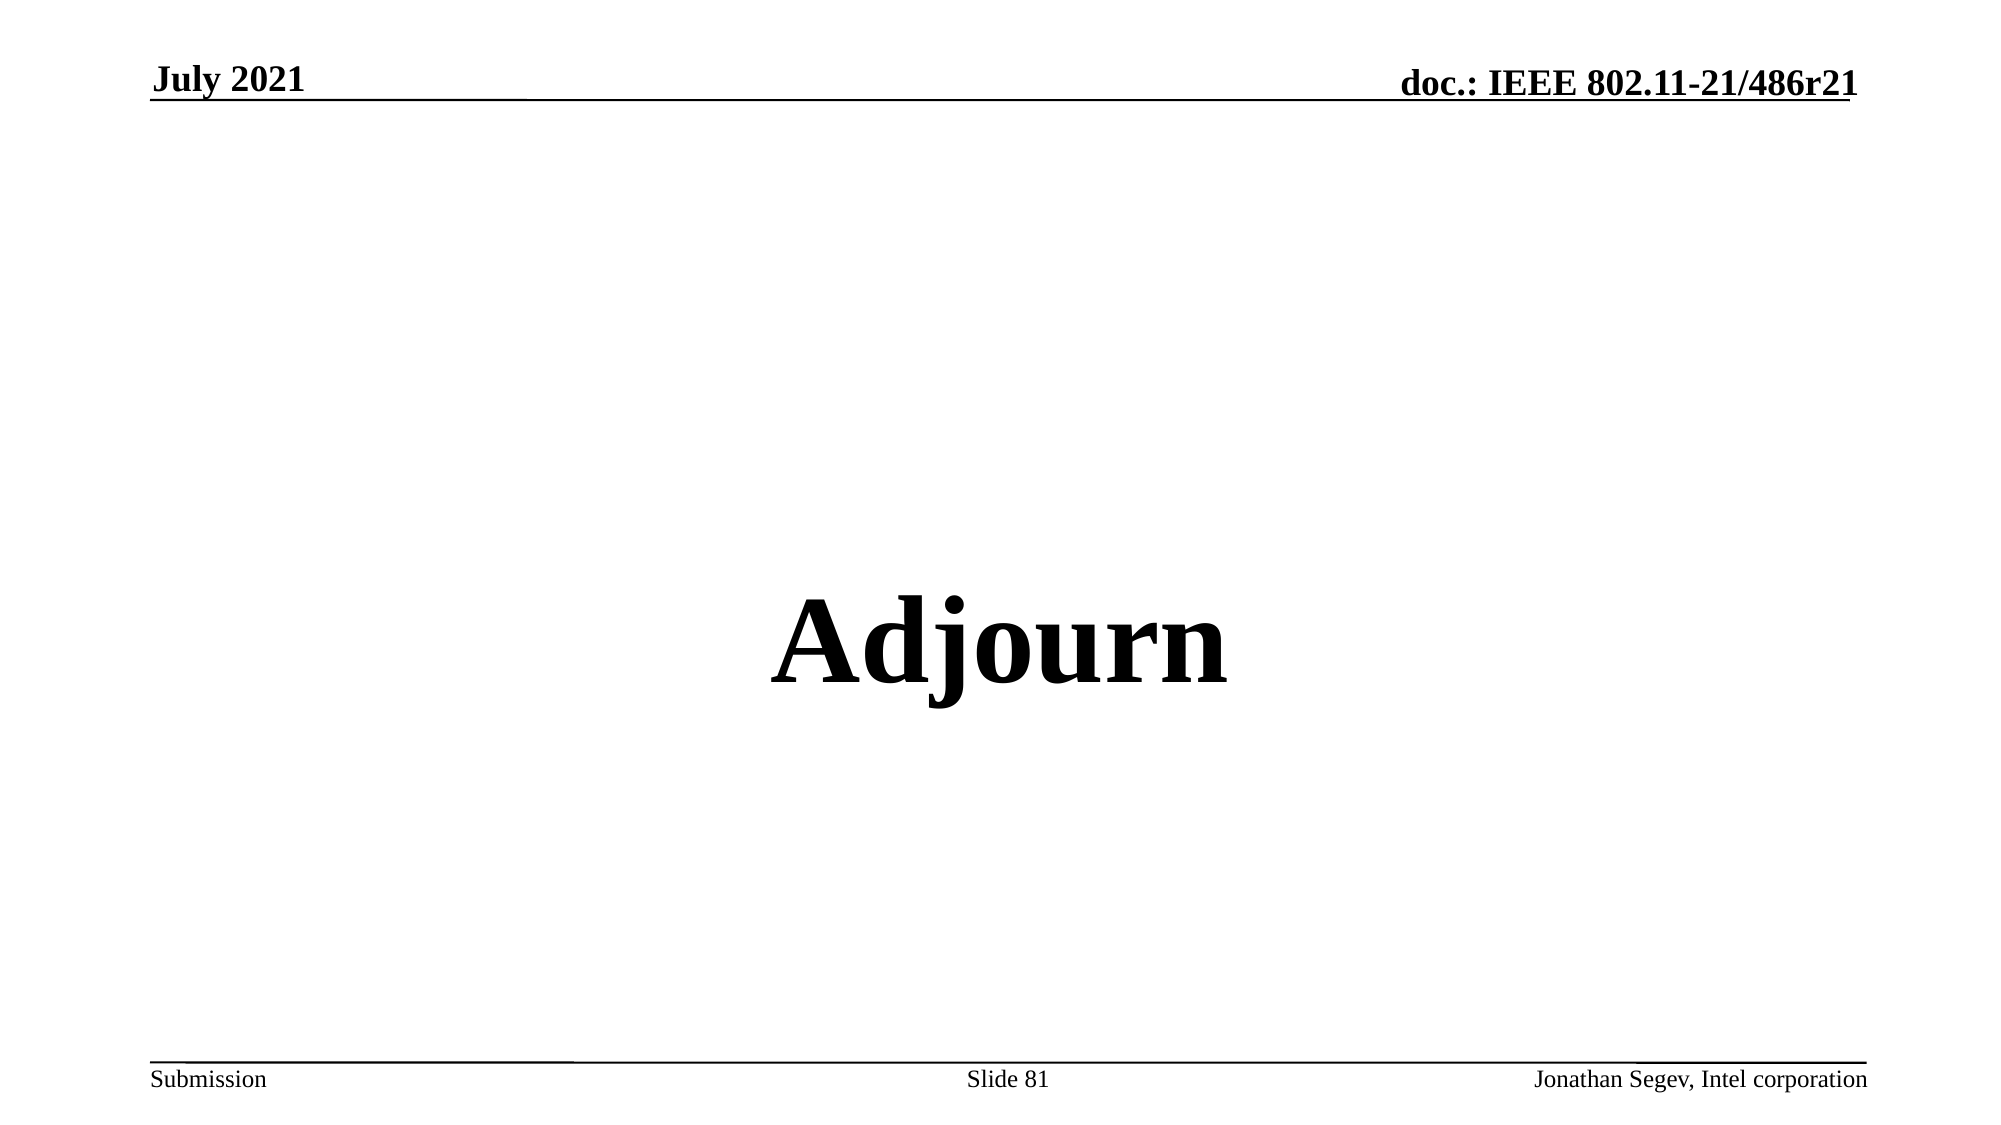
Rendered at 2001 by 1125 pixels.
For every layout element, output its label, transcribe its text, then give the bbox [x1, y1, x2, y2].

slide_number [152, 54, 563, 100]
slide_number Slide 81 [950, 1061, 1067, 1123]
list Adjourn [149, 324, 1850, 1000]
footer Jonathan Segev, Intel corporation [1171, 1061, 1869, 1093]
